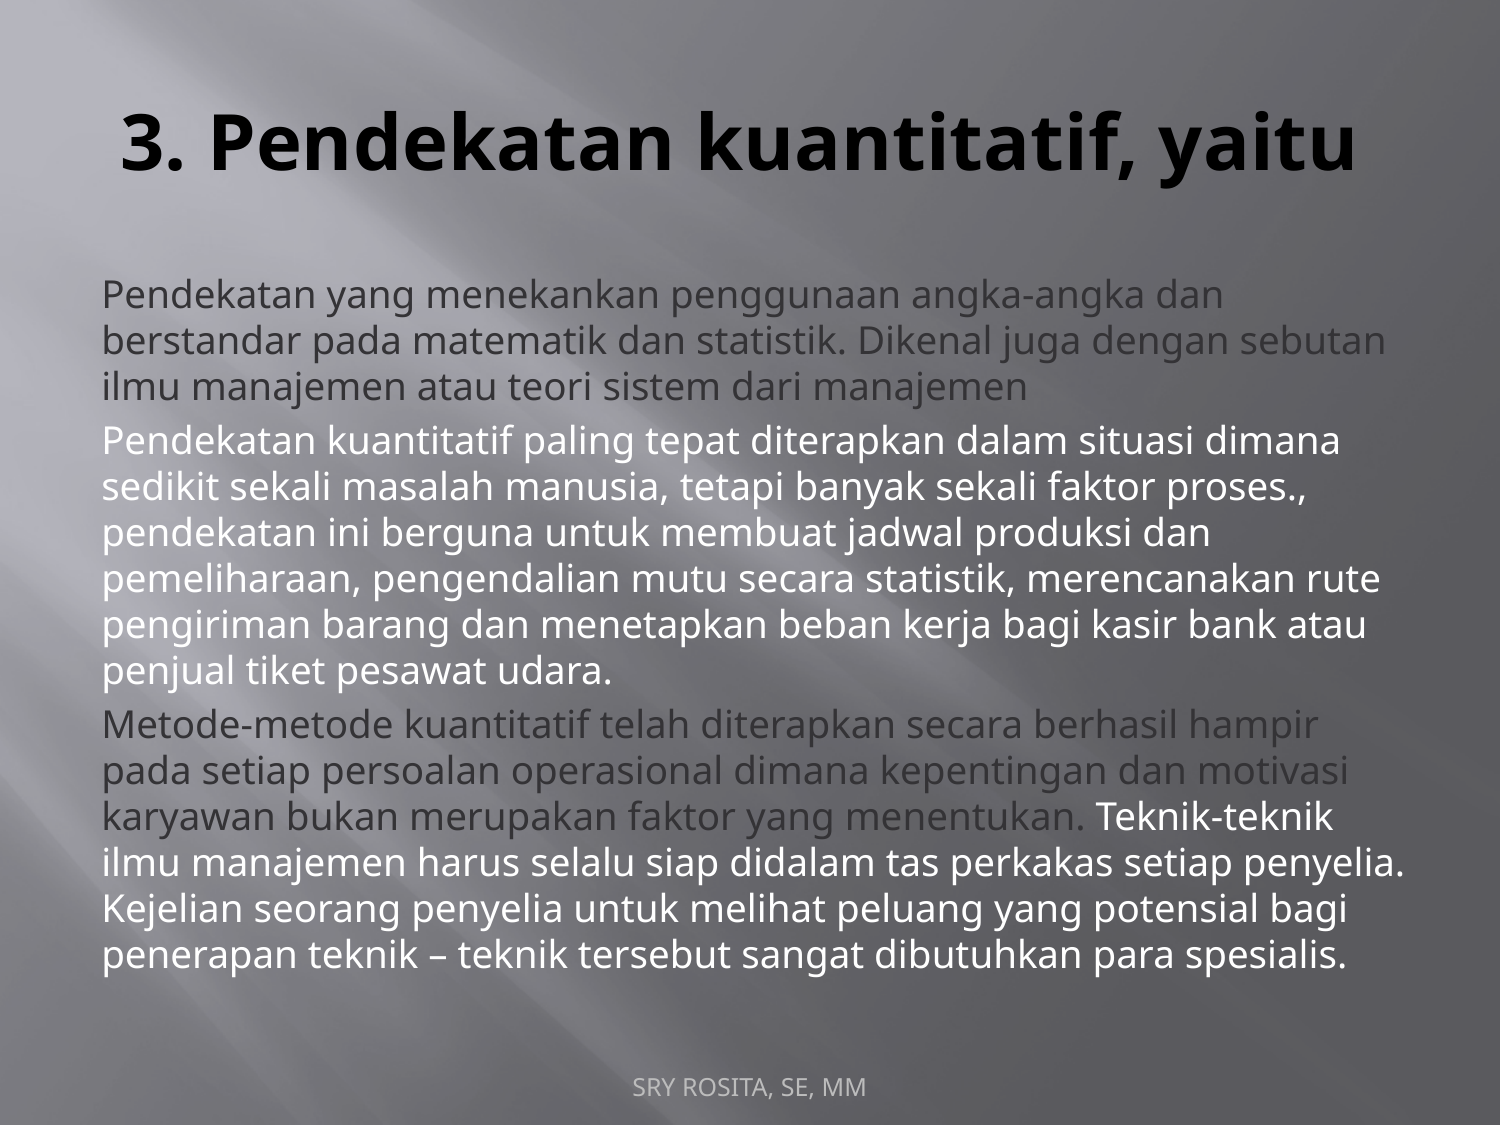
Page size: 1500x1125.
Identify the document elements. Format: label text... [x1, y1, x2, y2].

list Pendekatan yang menekankan penggunaan angka-angka dan berstandar pada matematik dan statistik. Dikenal juga dengan sebutan ilmu manajemen atau teori sistem dari manajemen Pendekatan kuantitatif paling tepat diterapkan dalam situasi dimana sedikit sekali masalah manusia, tetapi banyak sekali faktor proses., pendekatan ini berguna untuk membuat jadwal produksi dan pemeliharaan, pengendalian mutu secara statistik, merencanakan rute pengiriman barang dan menetapkan beban kerja bagi kasir bank atau penjual tiket pesawat udara. Metode-metode kuantitatif telah diterapkan secara berhasil hampir pada setiap persoalan operasional dimana kepentingan dan motivasi karyawan bukan merupakan faktor yang menentukan. Teknik-teknik ilmu manajemen harus selalu siap didalam tas perkakas setiap penyelia. Kejelian seorang penyelia untuk melihat peluang yang potensial bagi penerapan teknik – teknik tersebut sangat dibutuhkan para spesialis. [75, 262, 1425, 1035]
footer SRY ROSITA, SE, MM [512, 1052, 988, 1113]
title 3. Pendekatan kuantitatif, yaitu [75, 45, 1425, 233]
